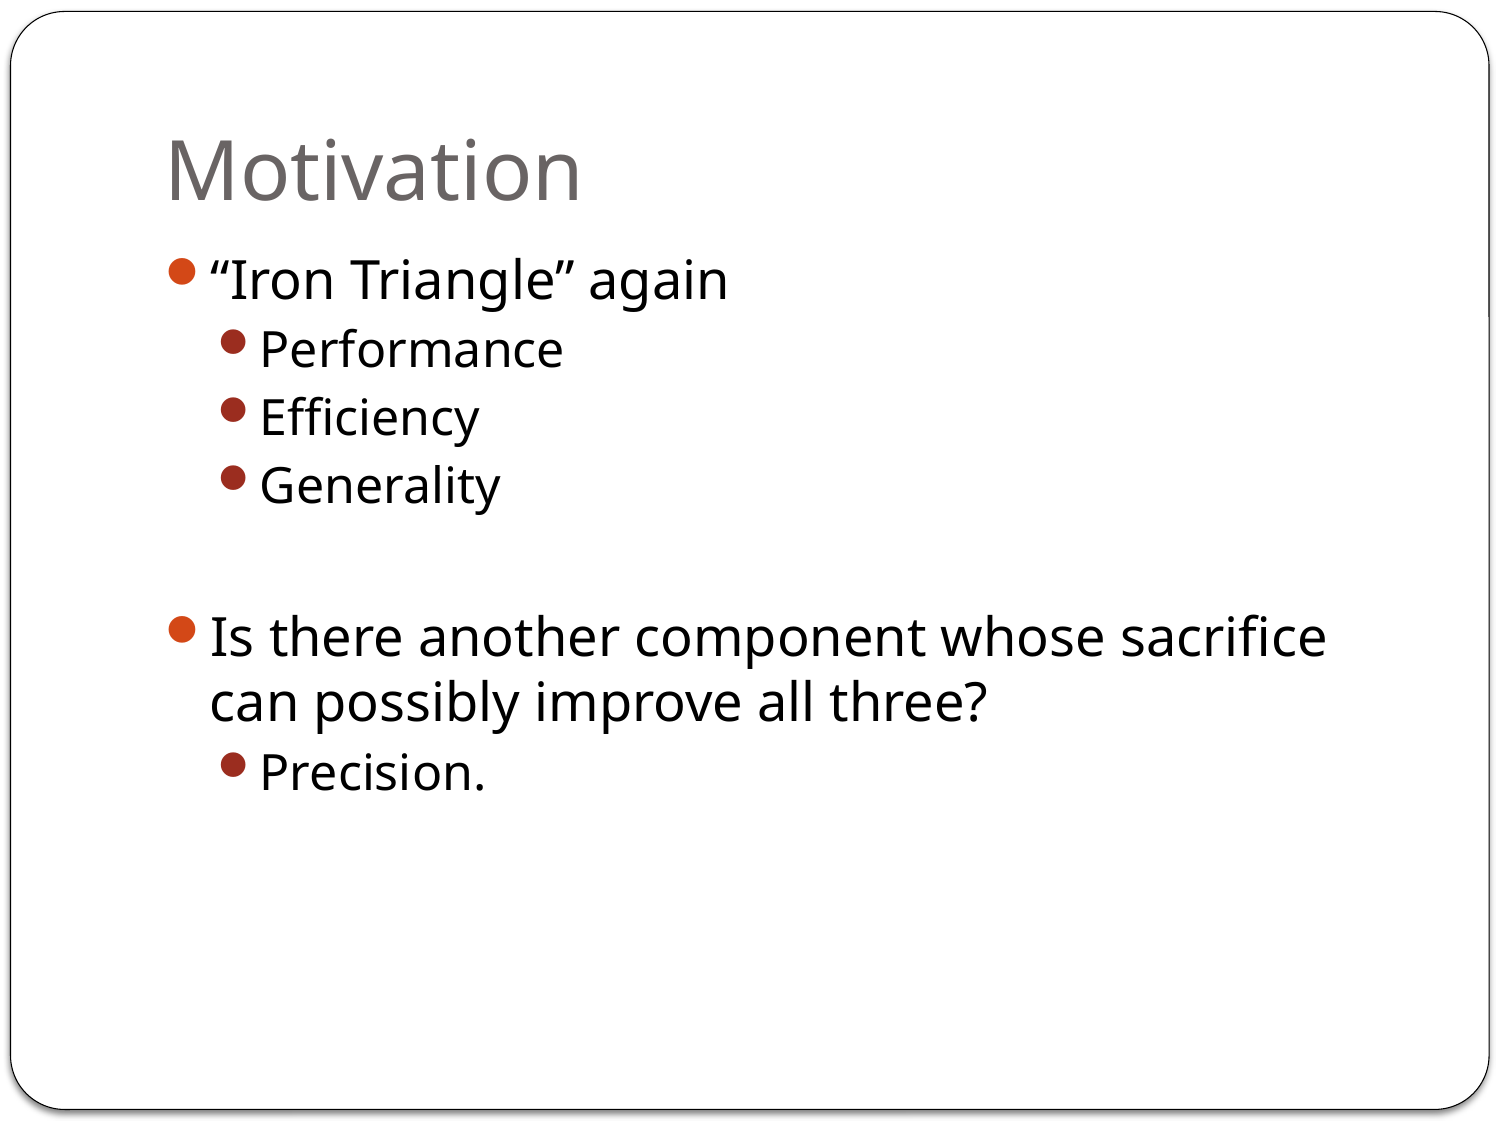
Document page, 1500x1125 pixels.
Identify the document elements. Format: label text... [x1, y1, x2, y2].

title Motivation [150, 45, 1425, 233]
list “Iron Triangle” again Performance Efficiency Generality Is there another component whose sacrifice can possibly improve all three? Precision. [150, 237, 1425, 988]
